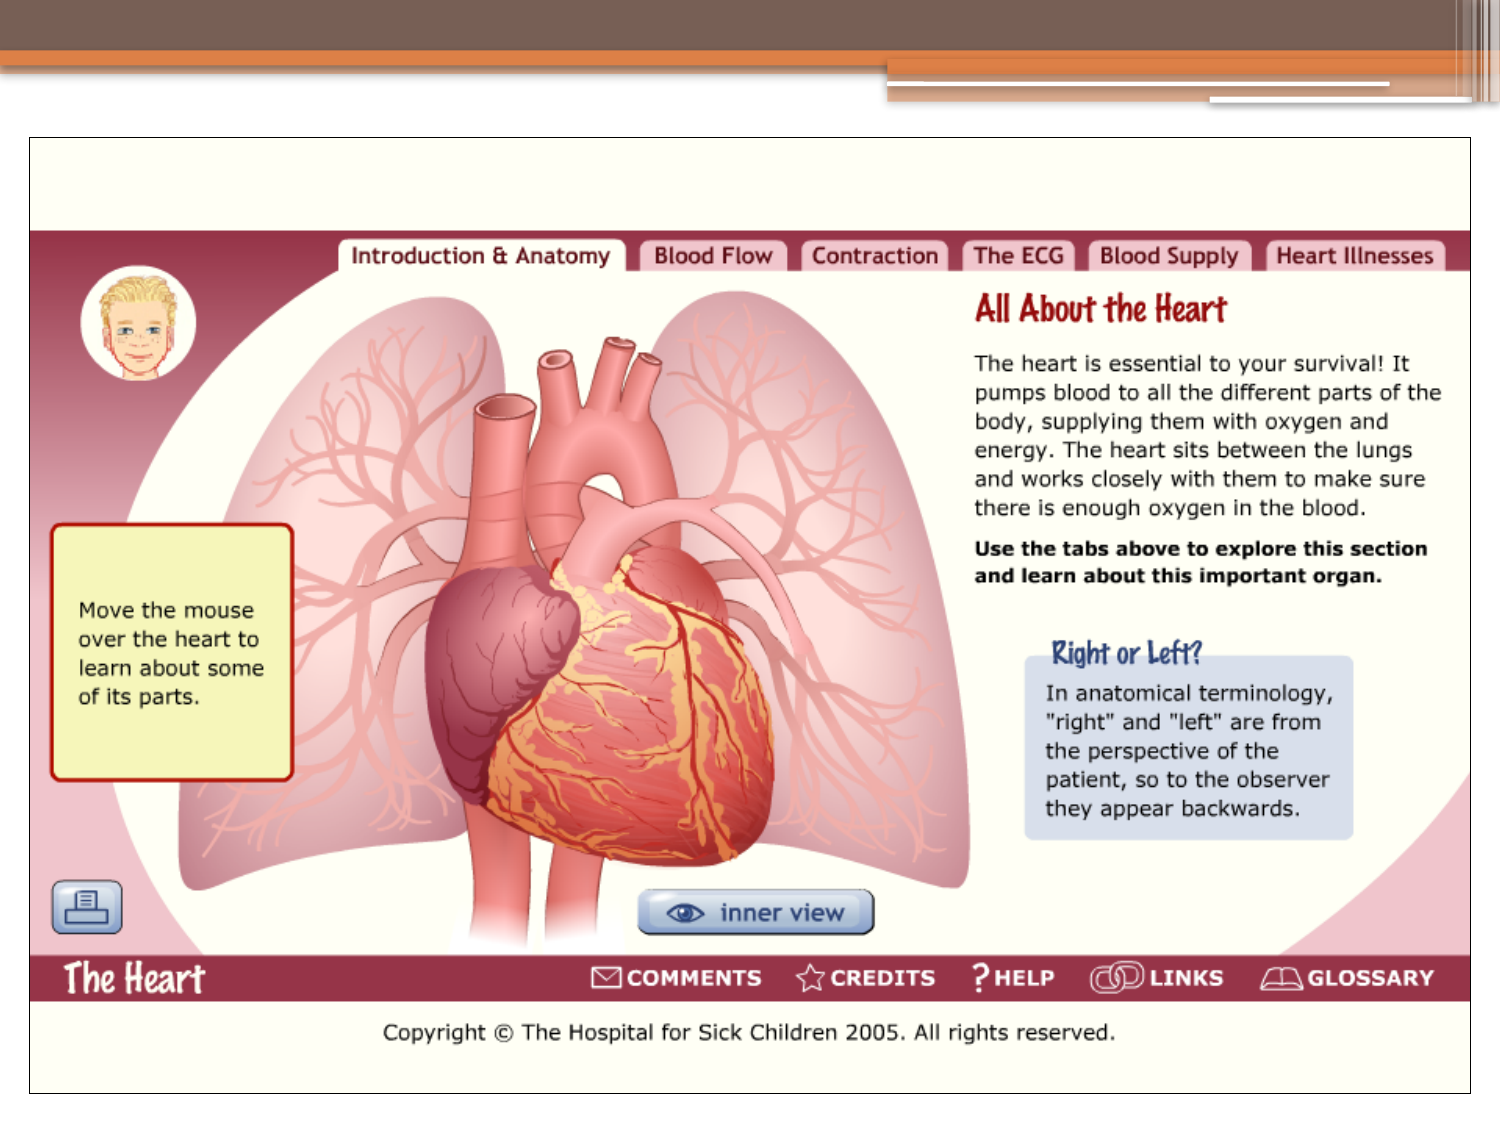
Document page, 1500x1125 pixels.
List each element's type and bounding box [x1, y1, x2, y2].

picture [30, 138, 1470, 1093]
